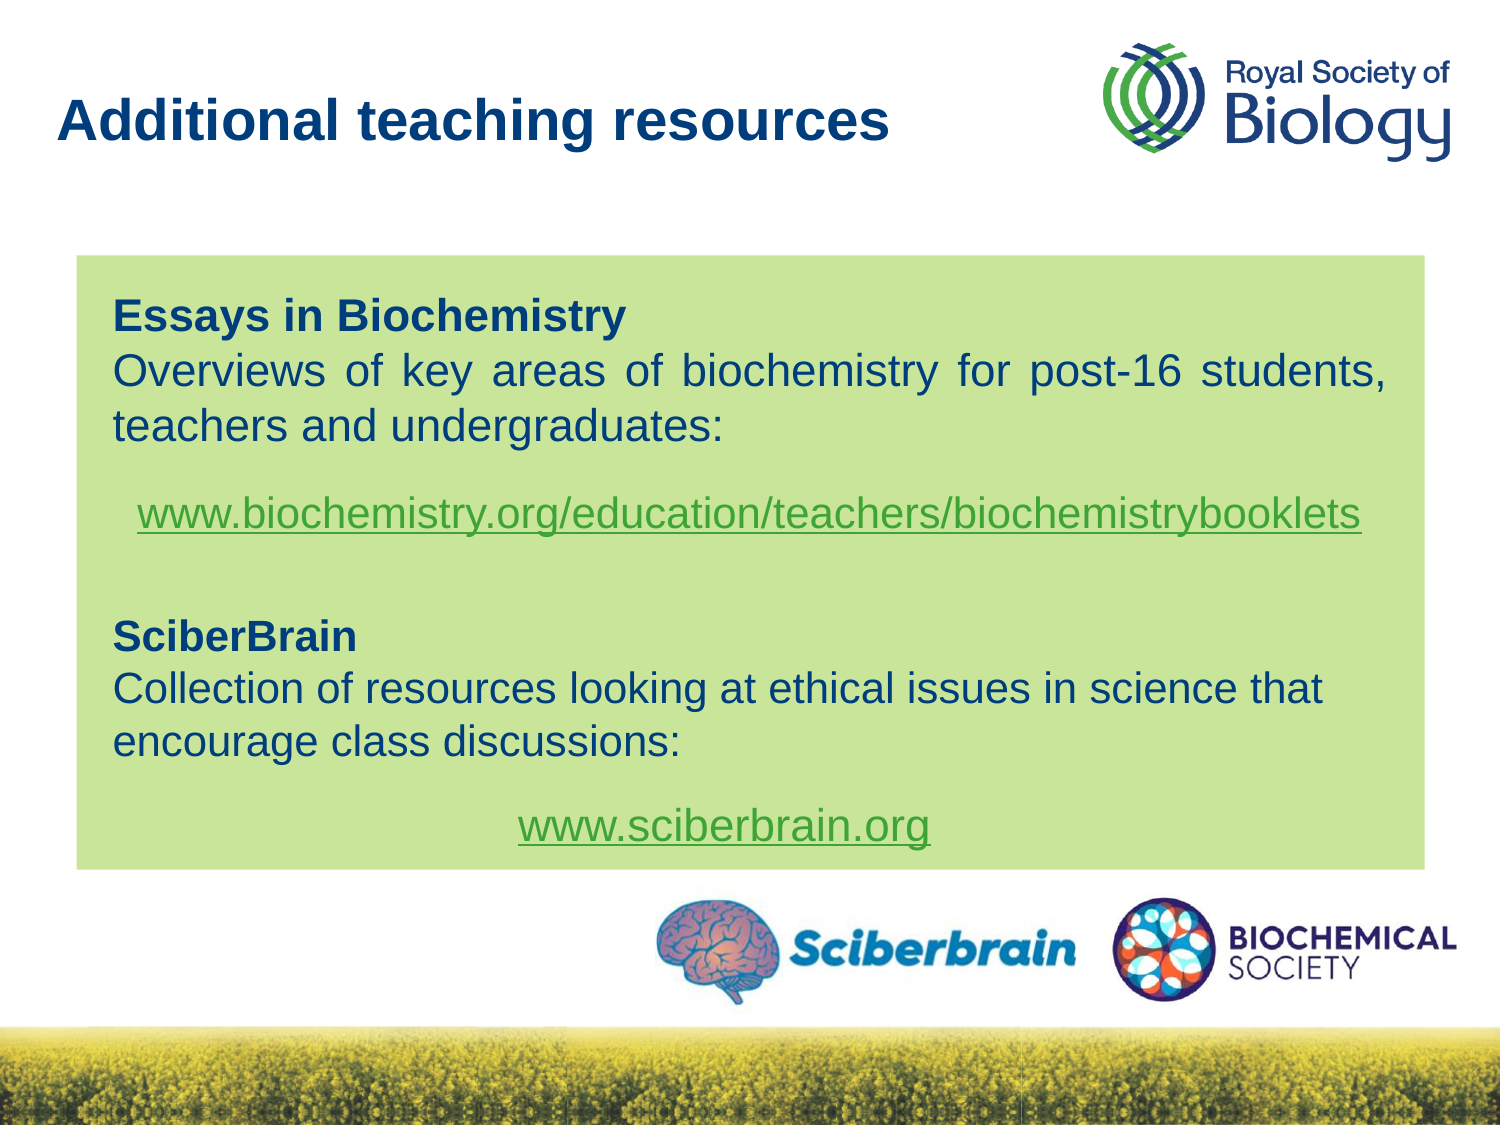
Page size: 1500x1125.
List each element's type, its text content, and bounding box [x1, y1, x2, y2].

text_box Additional teaching resources [41, 30, 1033, 204]
text_box [74, 253, 1427, 872]
picture [0, 1026, 1500, 1125]
picture [1086, 27, 1471, 173]
picture [1104, 882, 1466, 1021]
picture [655, 868, 1076, 1024]
text_box Essays in Biochemistry Overviews of key areas of biochemistry for post-16 students, teachers and undergraduates: www.biochemistry.org/education/teachers/biochemistrybooklets SciberBrain Collection of resources looking at ethical issues in science that encourage class discussions: www.sciberbrain.org [97, 277, 1403, 858]
